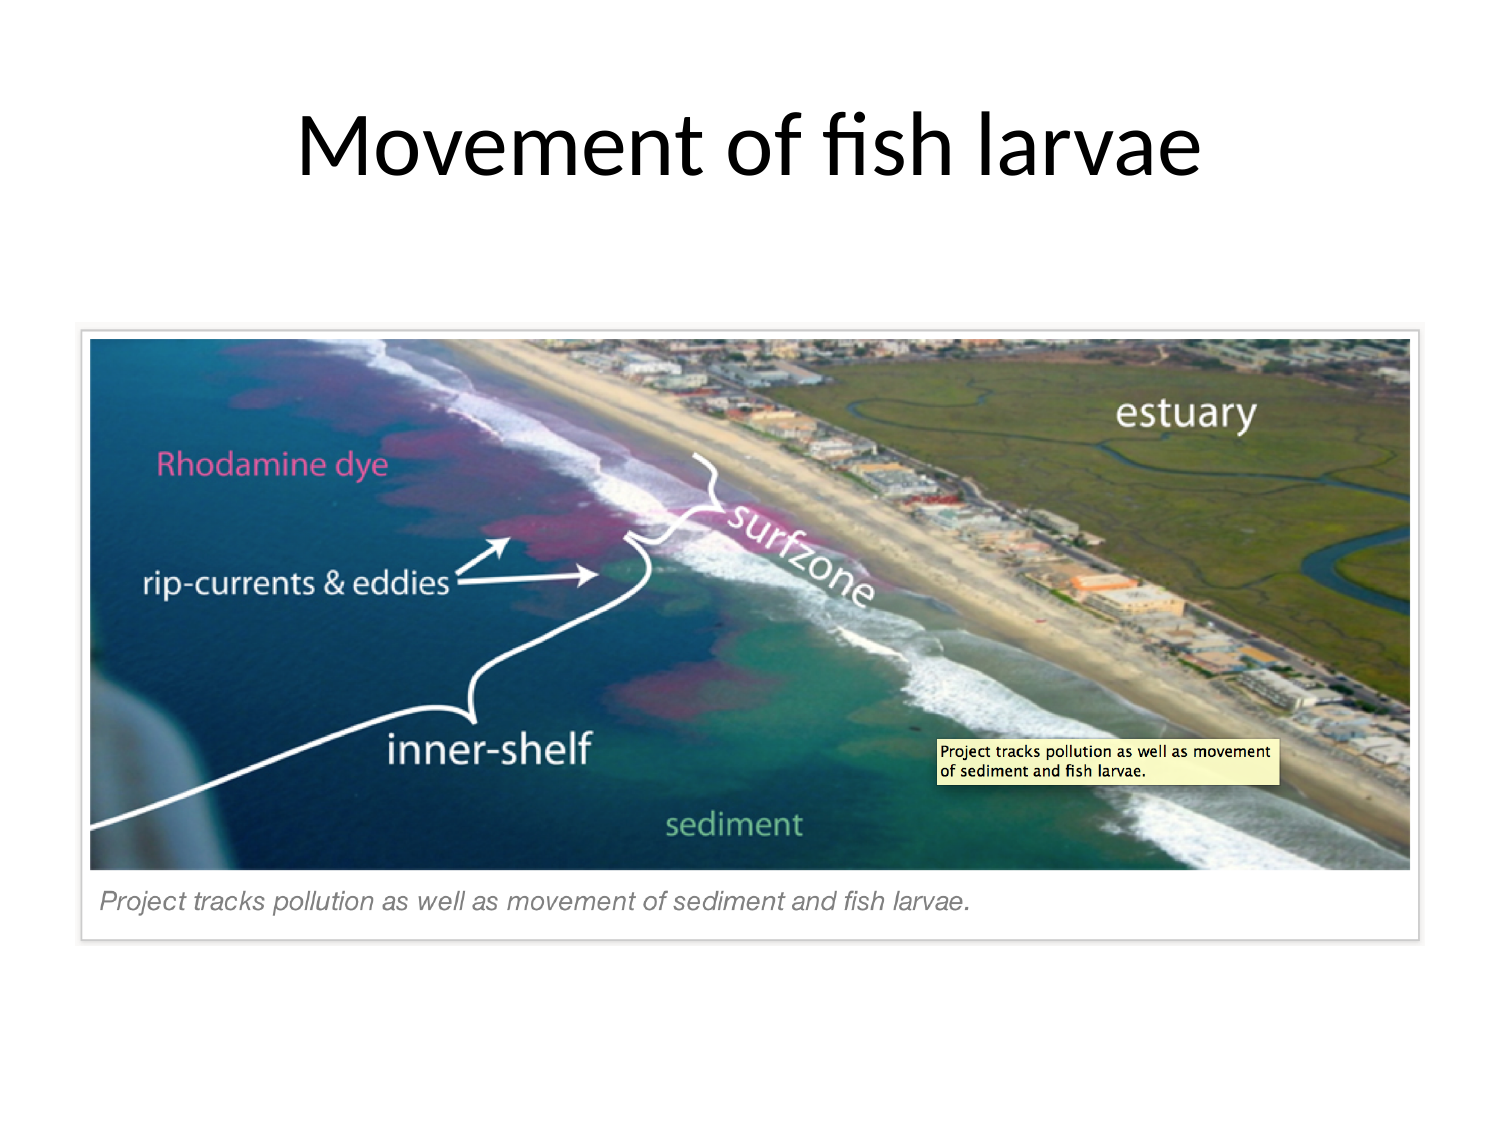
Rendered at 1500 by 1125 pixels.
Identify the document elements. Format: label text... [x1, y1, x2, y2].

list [74, 262, 1426, 1006]
title Movement of fish larvae [75, 45, 1425, 233]
